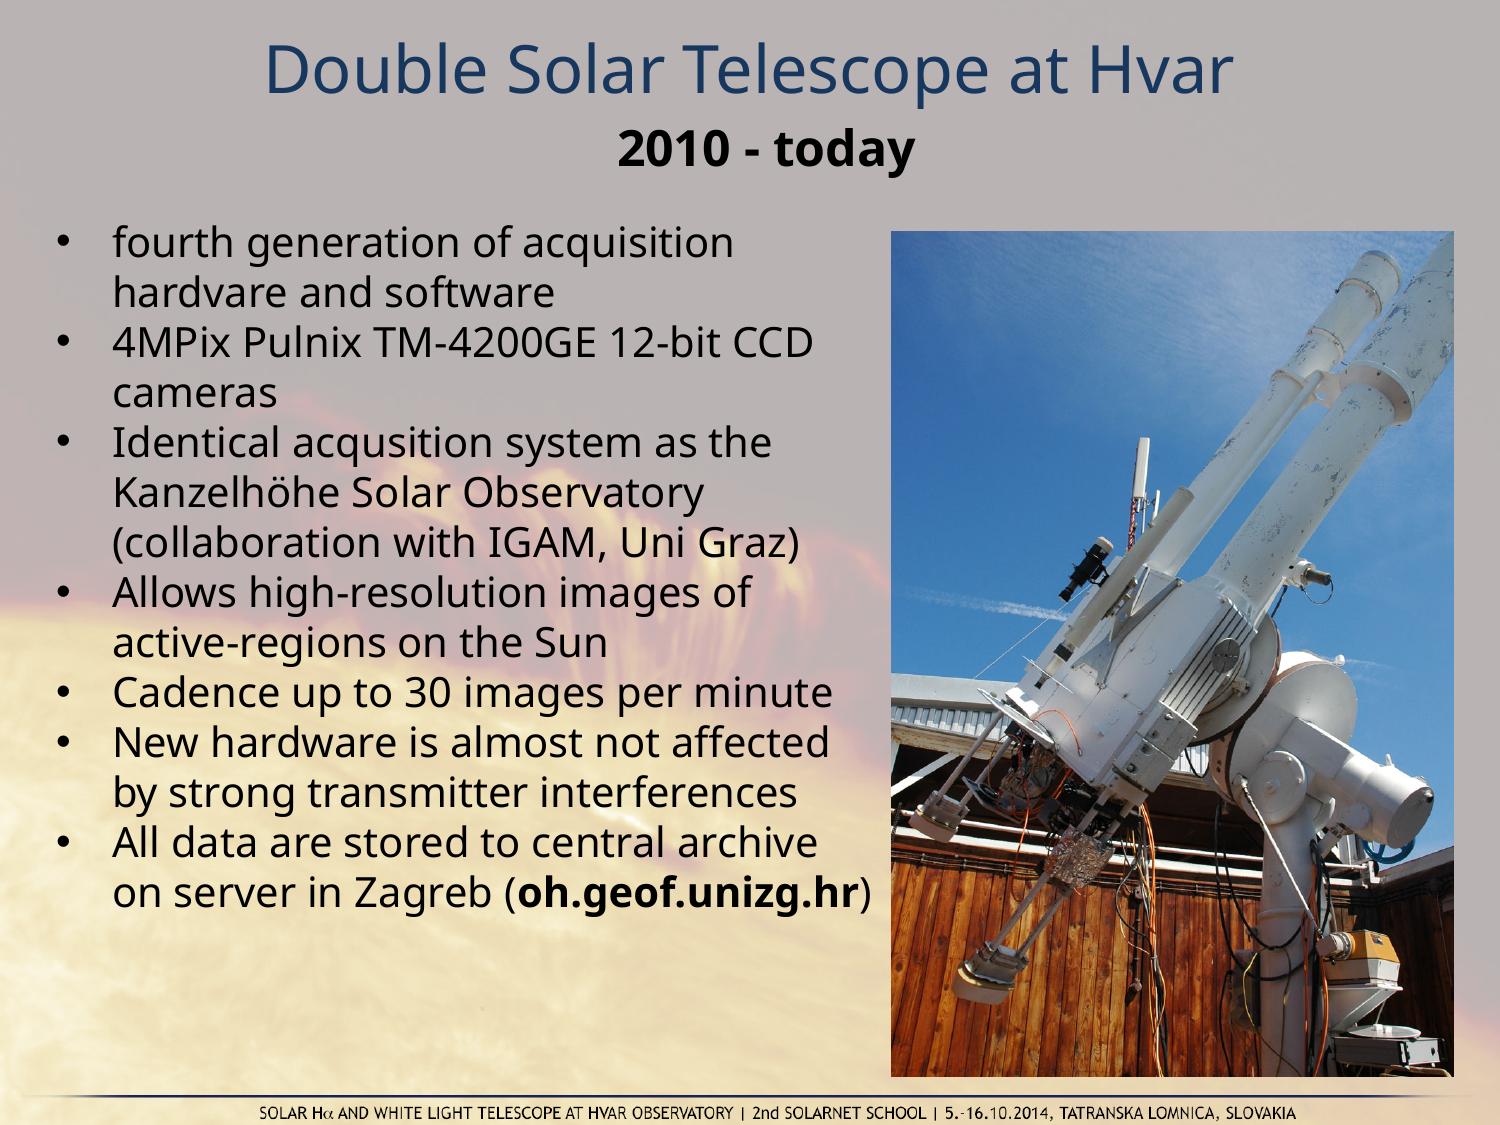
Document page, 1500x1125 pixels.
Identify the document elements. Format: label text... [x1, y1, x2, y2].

title Double Solar Telescope at Hvar [75, 19, 1425, 114]
text_box fourth generation of acquisition hardvare and software 4MPix Pulnix TM-4200GE 12-bit CCD cameras Identical acqusition system as the Kanzelhöhe Solar Observatory (collaboration with IGAM, Uni Graz) Allows high-resolution images of active-regions on the Sun Cadence up to 30 images per minute New hardware is almost not affected by strong transmitter interferences All data are stored to central archive on server in Zagreb (oh.geof.unizg.hr) [41, 208, 886, 924]
picture [0, 0, 1500, 1125]
list 2010 - today [570, 108, 963, 762]
